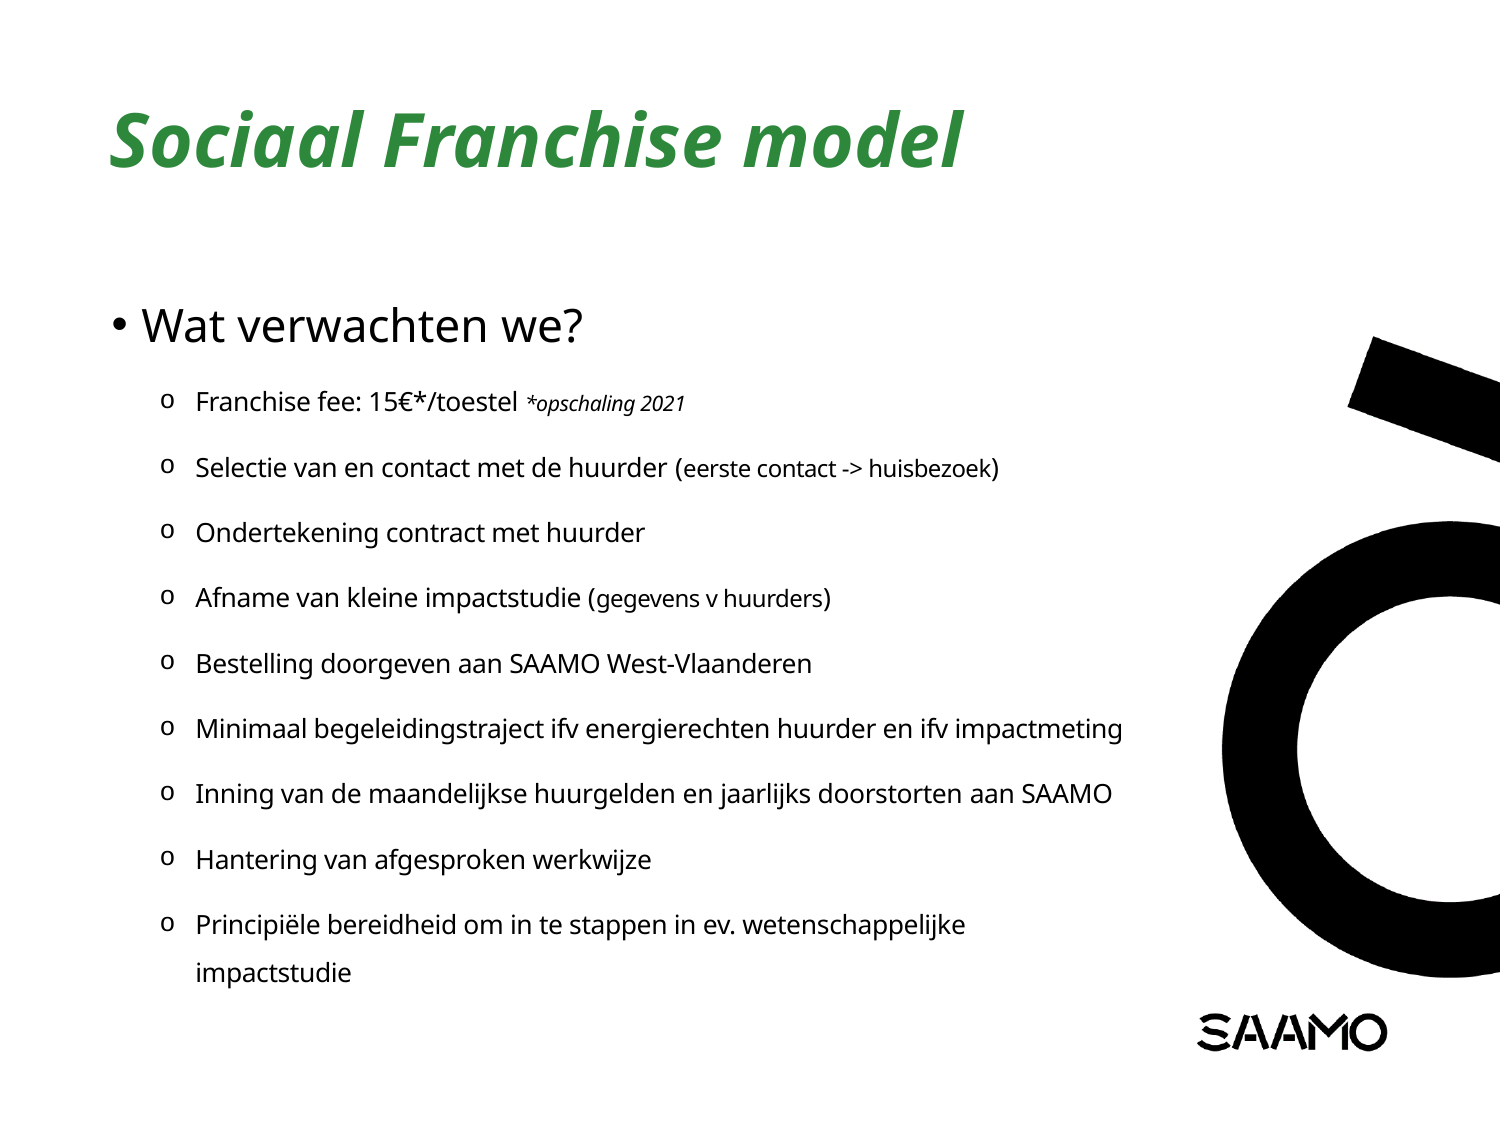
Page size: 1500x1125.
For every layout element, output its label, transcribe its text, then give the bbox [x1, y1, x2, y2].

list Wat verwachten we? Franchise fee: 15€*/toestel *opschaling 2021 Selectie van en contact met de huurder (eerste contact -> huisbezoek) Ondertekening contract met huurder Afname van kleine impactstudie (gegevens v huurders) Bestelling doorgeven aan SAAMO West-Vlaanderen Minimaal begeleidingstraject ifv energierechten huurder en ifv impactmeting Inning van de maandelijkse huurgelden en jaarlijks doorstorten aan SAAMO Hantering van afgesproken werkwijze Principiële bereidheid om in te stappen in ev. wetenschappelijke impactstudie [111, 295, 1126, 1063]
title Sociaal Franchise model [109, 106, 1126, 272]
picture [1193, 0, 1500, 1125]
